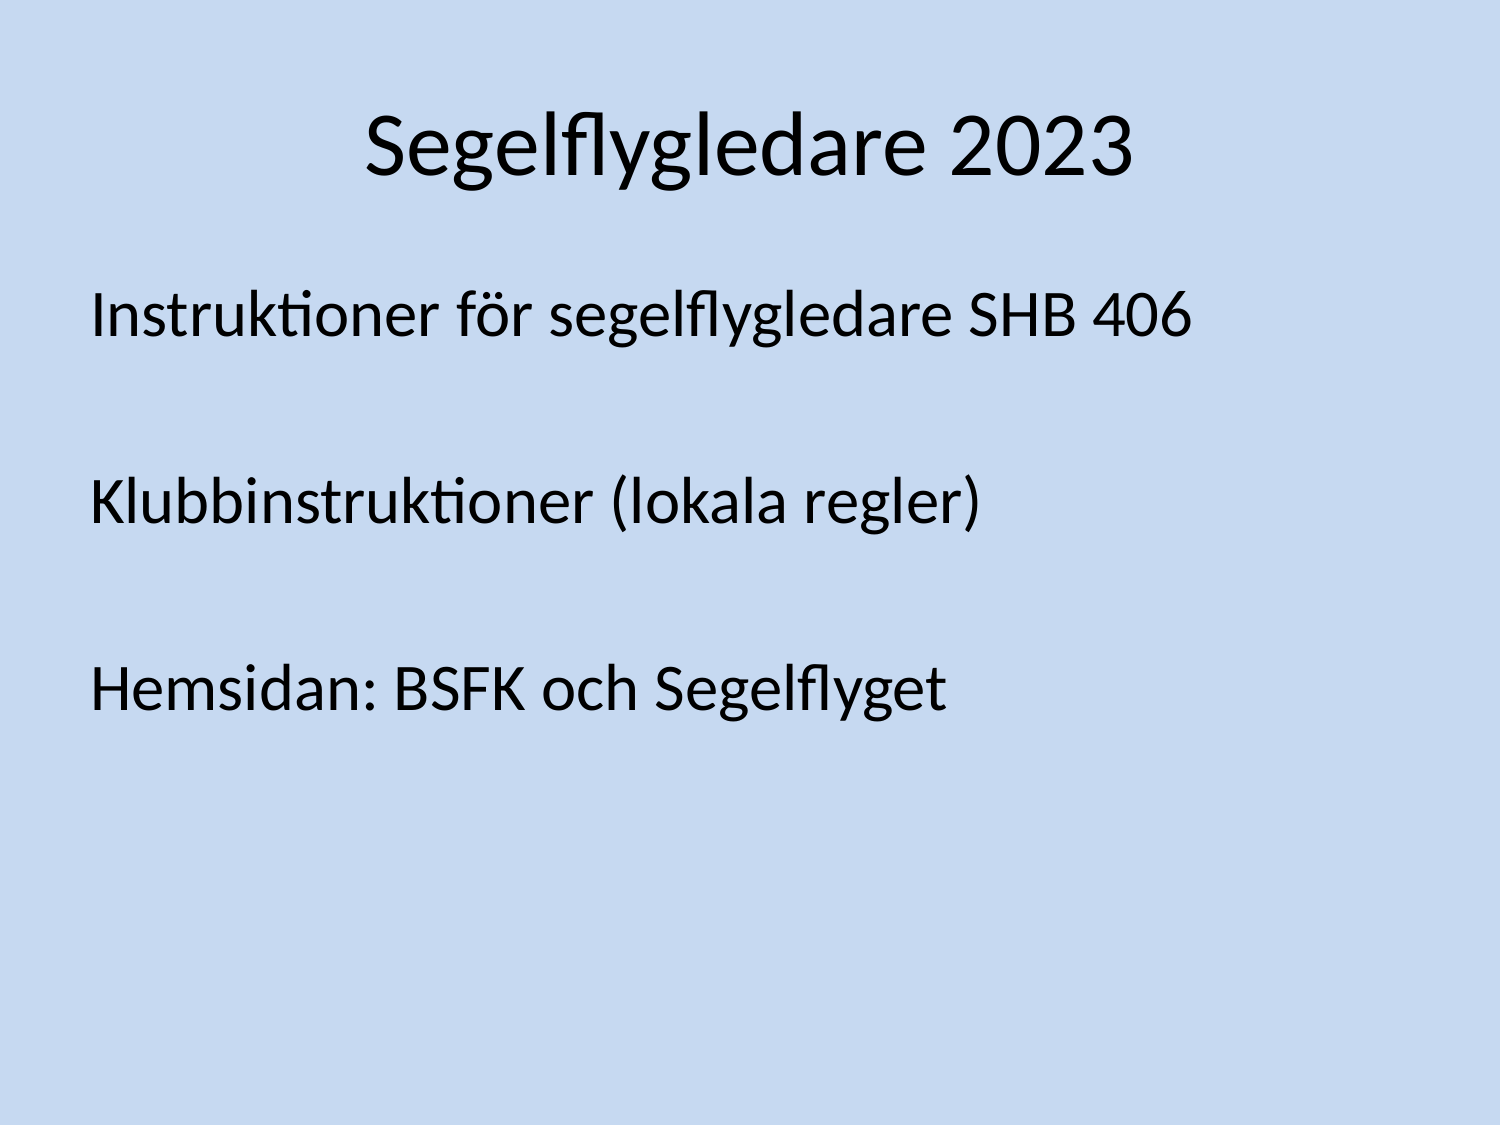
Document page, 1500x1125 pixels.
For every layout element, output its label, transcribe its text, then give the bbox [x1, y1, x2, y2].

list Instruktioner för segelflygledare SHB 406 Klubbinstruktioner (lokala regler) Hemsidan: BSFK och Segelflyget [75, 262, 1425, 1005]
title Segelflygledare 2023 [75, 45, 1425, 233]
